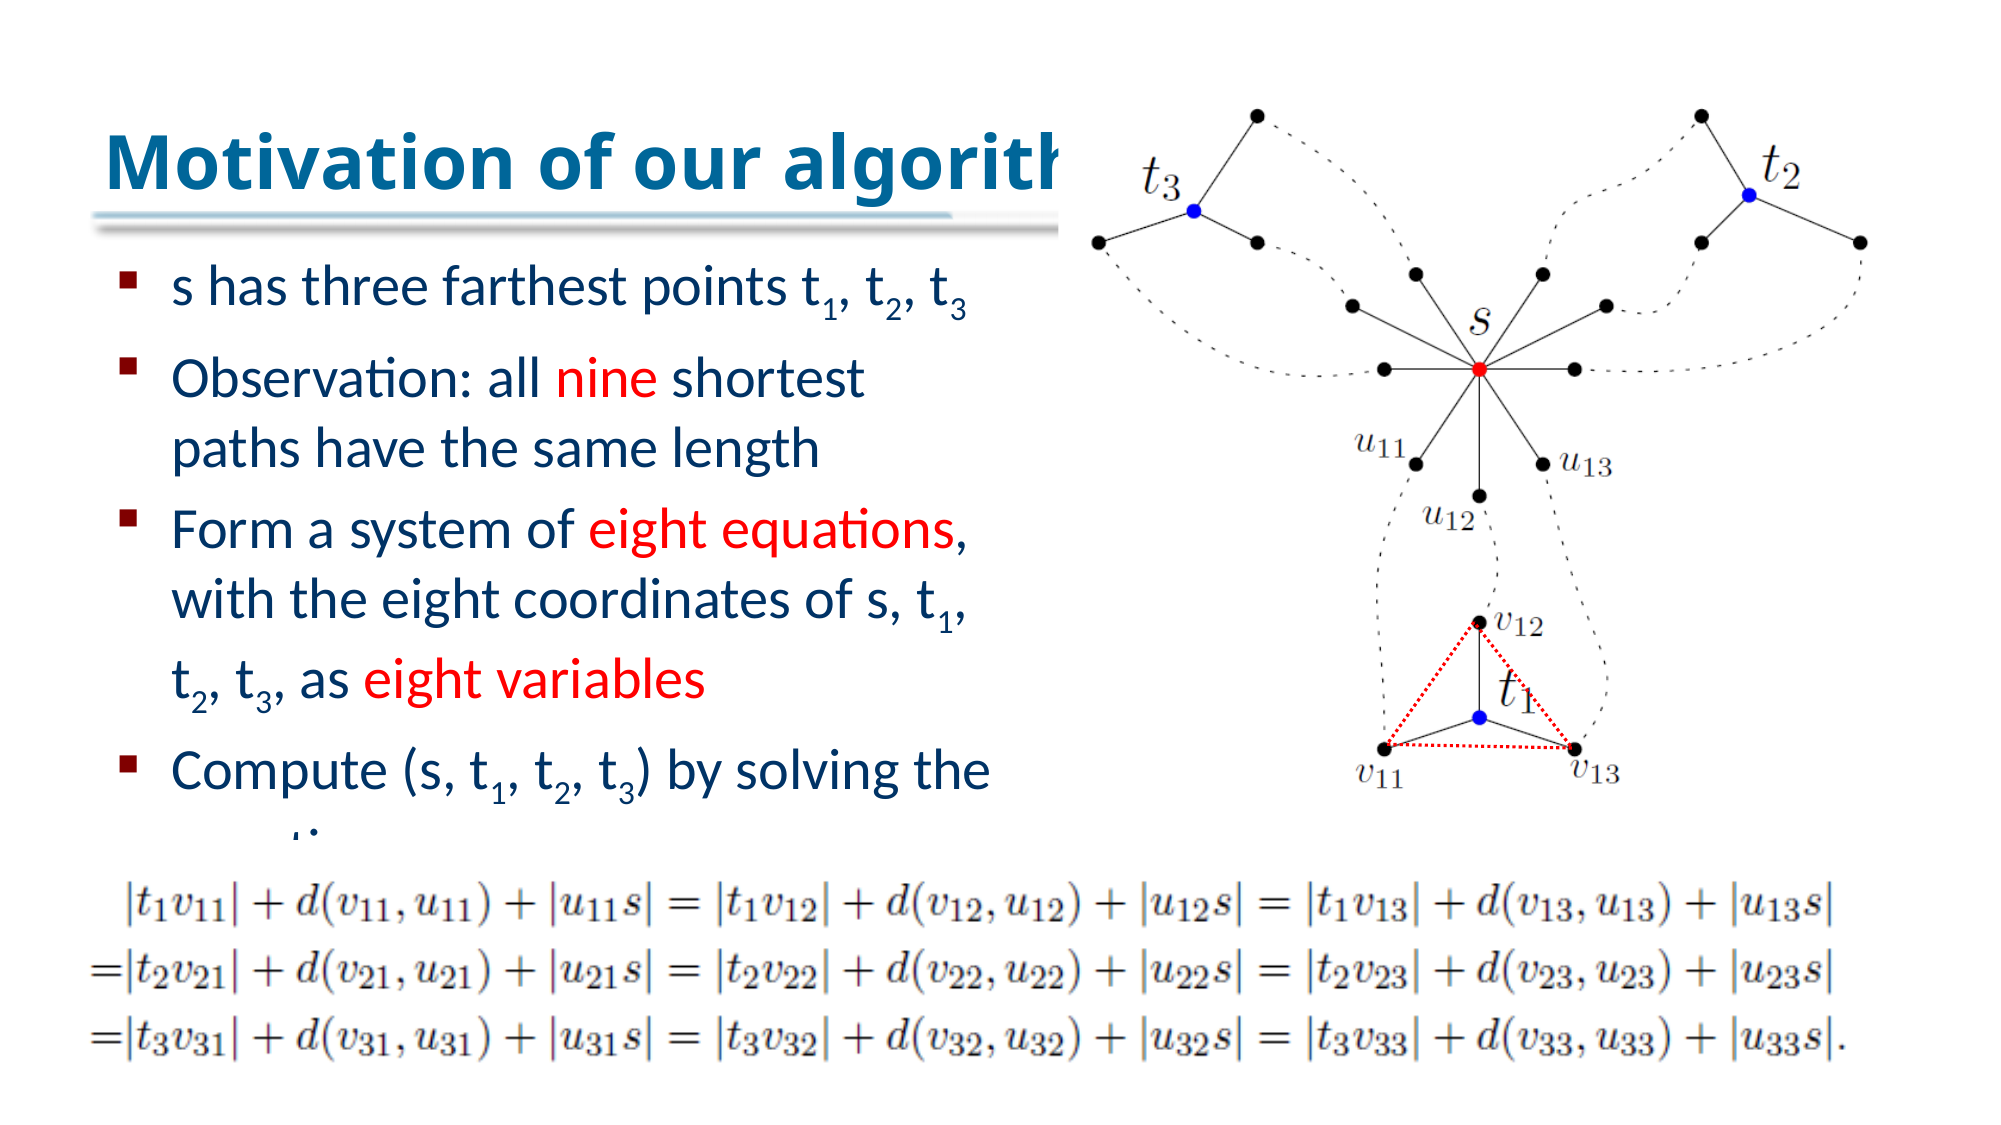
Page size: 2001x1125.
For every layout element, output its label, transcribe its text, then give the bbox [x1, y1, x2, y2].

list s has three farthest points t1, t2, t3 Observation: all nine shortest paths have the same length Form a system of eight equations, with the eight coordinates of s, t1, t2, t3, as eight variables Compute (s, t1, t2, t3) by solving the equations [99, 239, 1017, 837]
title Motivation of our algorithm [88, 24, 1790, 213]
picture [4, 839, 1913, 1112]
picture [1058, 89, 1932, 829]
